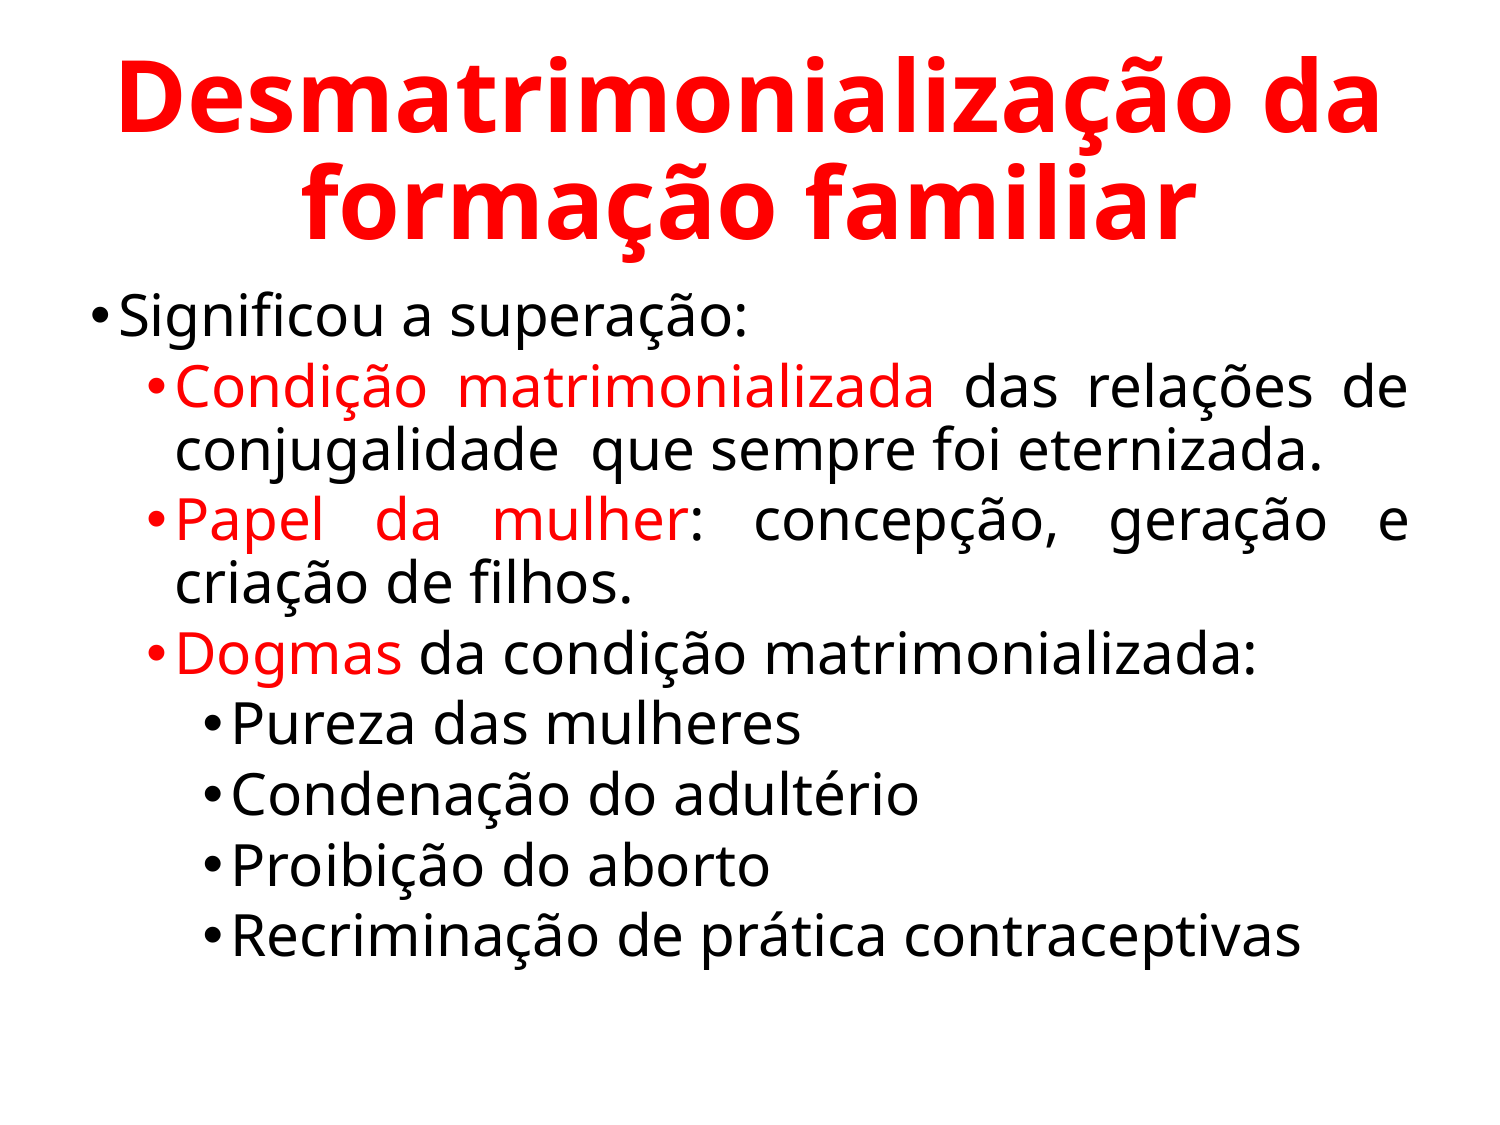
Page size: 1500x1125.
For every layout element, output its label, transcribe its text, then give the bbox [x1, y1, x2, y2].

list Significou a superação: Condição matrimonializada das relações de conjugalidade que sempre foi eternizada. Papel da mulher: concepção, geração e criação de filhos. Dogmas da condição matrimonializada: Pureza das mulheres Condenação do adultério Proibição do aborto Recriminação de prática contraceptivas [75, 278, 1425, 1005]
title Desmatrimonialização da formação familiar [75, 45, 1425, 263]
